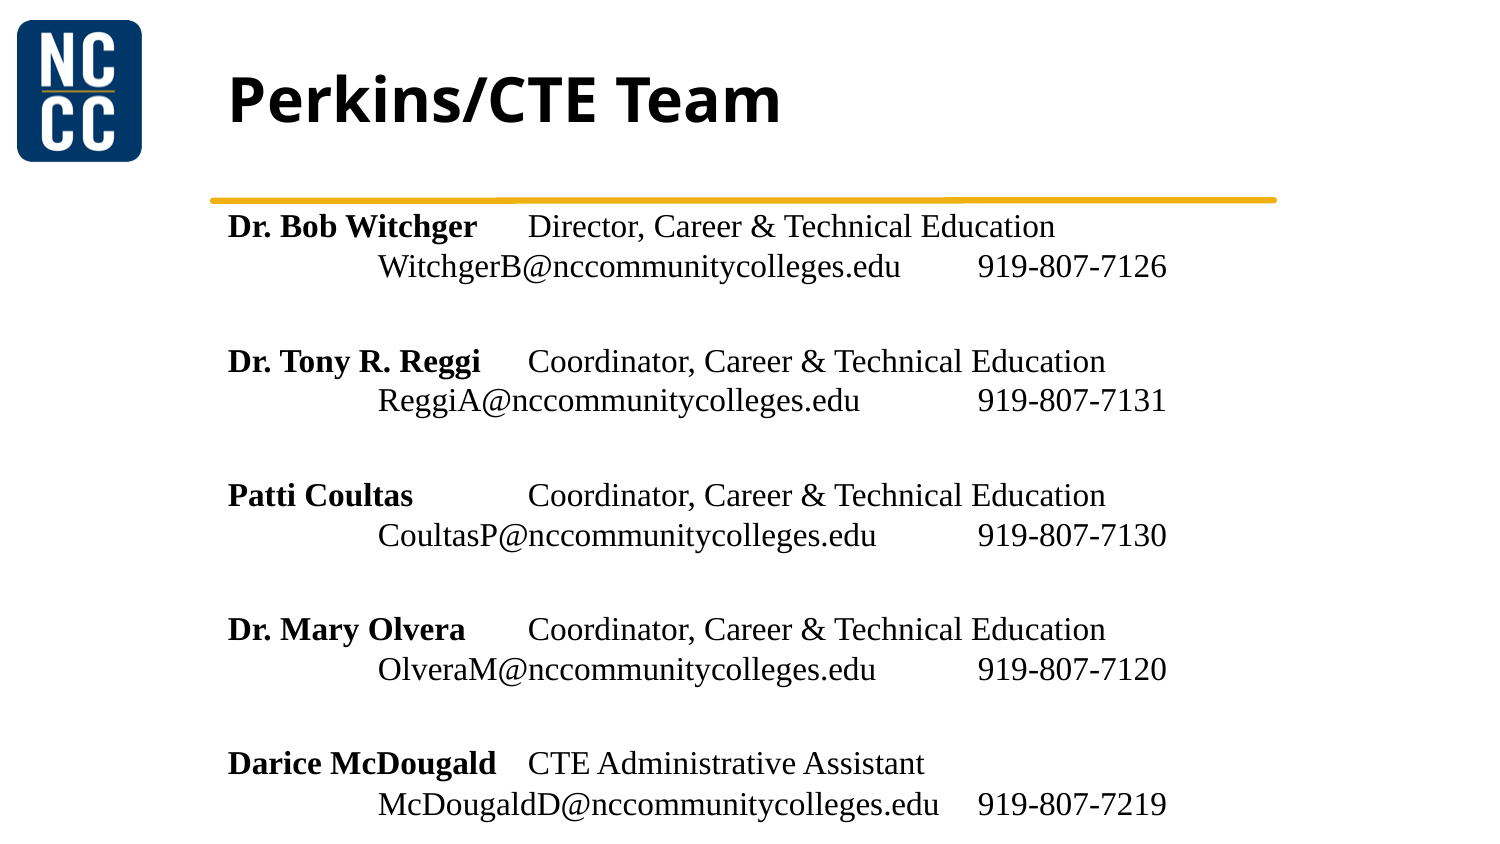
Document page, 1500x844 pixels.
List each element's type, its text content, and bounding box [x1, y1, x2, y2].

title Perkins/CTE Team [212, 20, 1421, 184]
list Dr. Bob Witchger Director, Career & Technical Education WitchgerB@nccommunitycolleges.edu 919-807-7126 Dr. Tony R. Reggi Coordinator, Career & Technical Education ReggiA@nccommunitycolleges.edu 919-807-7131 Patti Coultas Coordinator, Career & Technical Education CoultasP@nccommunitycolleges.edu 919-807-7130 Dr. Mary Olvera Coordinator, Career & Technical Education OlveraM@nccommunitycolleges.edu 919-807-7120 Darice McDougald CTE Administrative Assistant McDougaldD@nccommunitycolleges.edu 919-807-7219 [212, 196, 1278, 844]
picture [17, 20, 142, 162]
